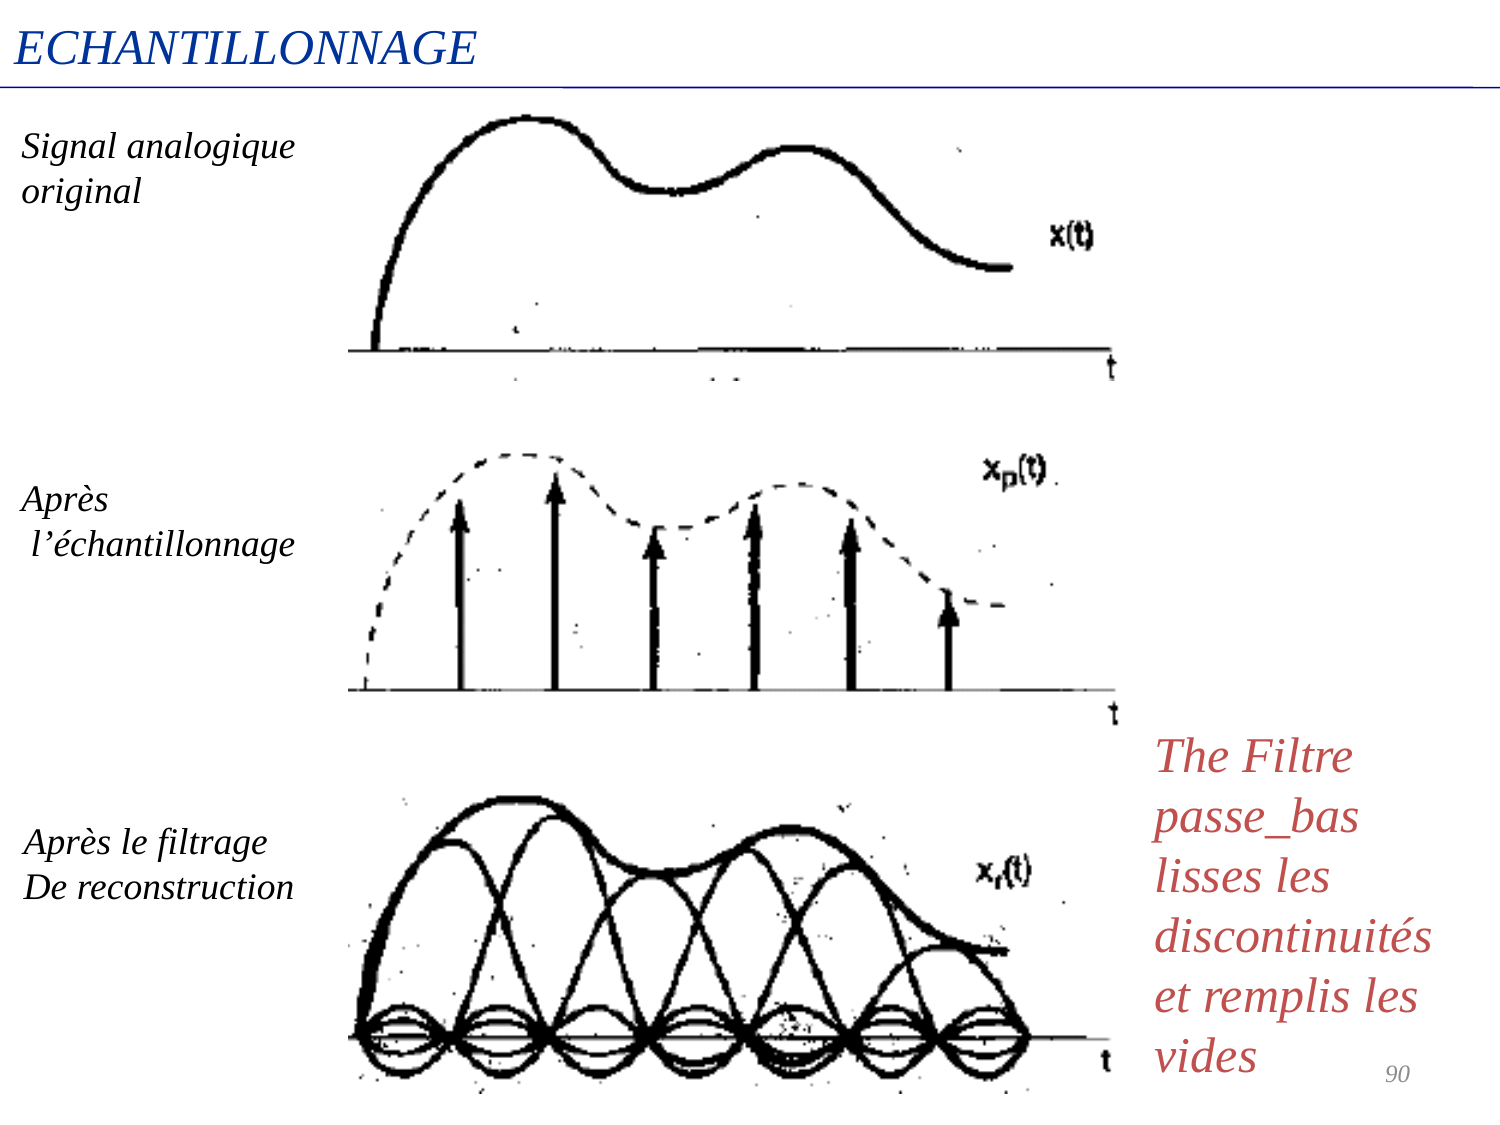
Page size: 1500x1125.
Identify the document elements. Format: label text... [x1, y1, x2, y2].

text_box The Filtre passe_bas lisses les discontinuités et remplis les vides [1139, 714, 1471, 1090]
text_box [0, 101, 1129, 382]
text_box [0, 439, 1129, 729]
text_box ECHANTILLONNAGE [0, 6, 561, 82]
slide_number 90 [1074, 1042, 1425, 1103]
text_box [0, 781, 1129, 1095]
